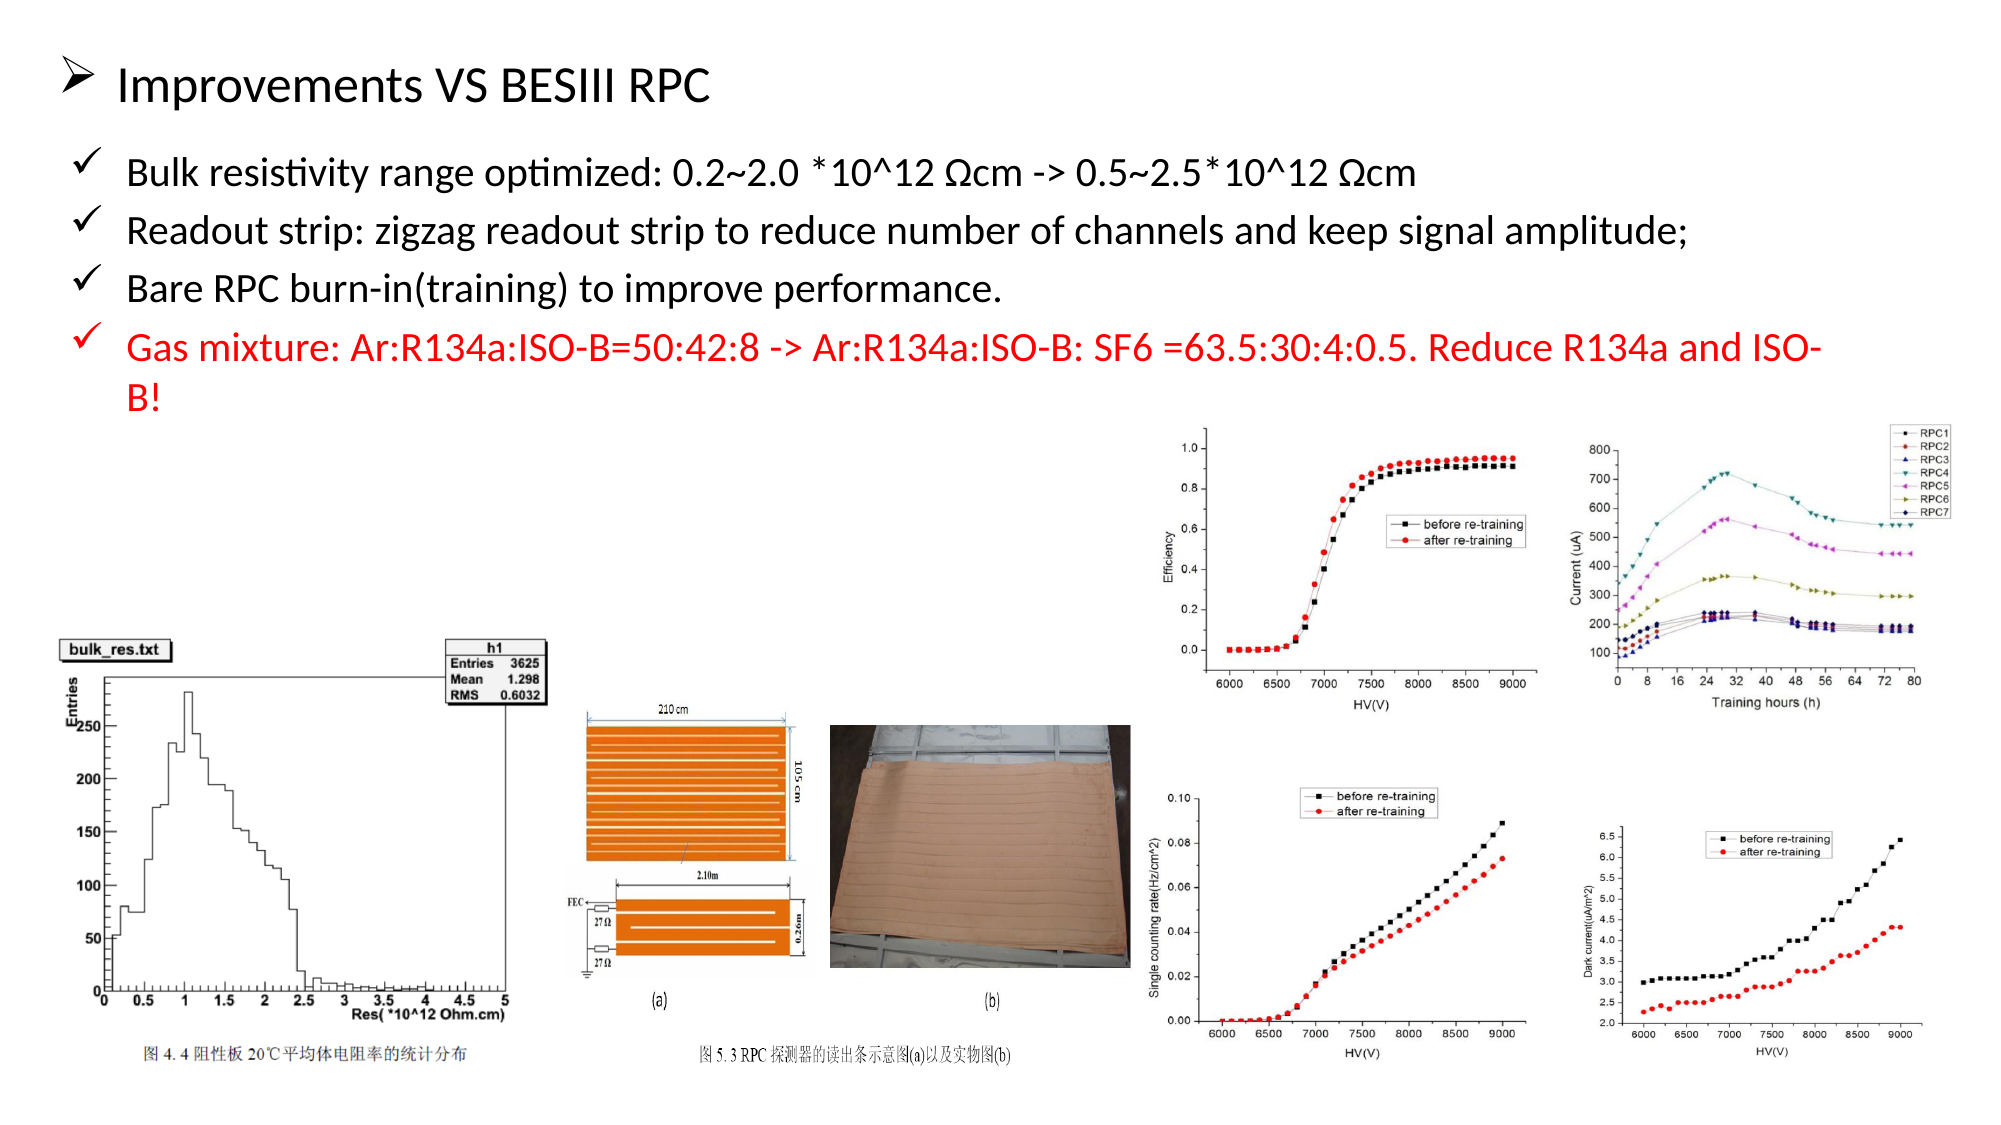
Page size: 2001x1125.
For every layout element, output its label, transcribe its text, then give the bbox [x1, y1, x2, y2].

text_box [564, 695, 1136, 1072]
text_box Improvements VS BESIII RPC [43, 42, 859, 120]
picture [42, 614, 565, 1072]
list Bulk resistivity range optimized: 0.2~2.0 *10^12 Ωcm -> 0.5~2.5*10^12 Ωcm Readout strip: zigzag readout strip to reduce number of channels and keep signal amplitude; Bare RPC burn-in(training) to improve performance. Gas mixture: Ar:R134a:ISO-B=50:42:8 -> Ar:R134a:ISO-B: SF6 =63.5:30:4:0.5. Reduce R134a and ISO-B! [55, 136, 1864, 404]
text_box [1123, 403, 1977, 1067]
